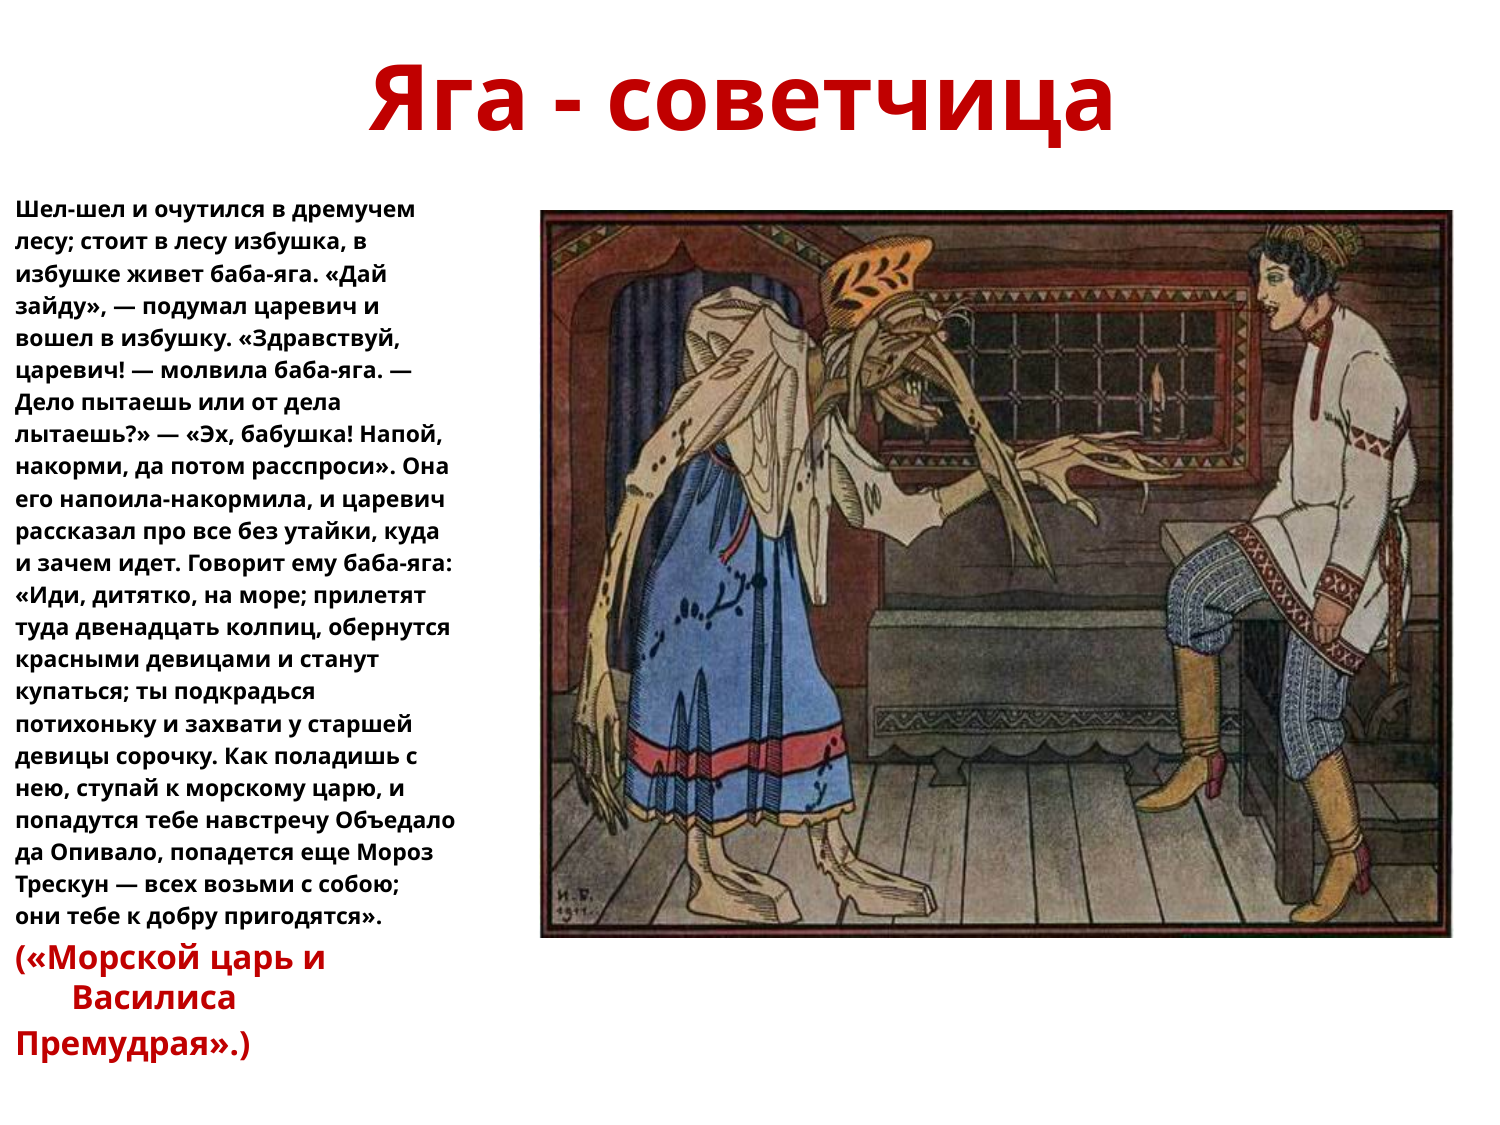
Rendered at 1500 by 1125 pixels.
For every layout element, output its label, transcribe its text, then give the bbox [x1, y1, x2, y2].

picture [538, 210, 1454, 938]
list Шел-шел и очутился в дремучем лесу; стоит в лесу избушка, в избушке живет баба-яга. «Дай зайду», — подумал царевич и вошел в избушку. «Здравствуй, царевич! — молвила баба-яга. — Дело пытаешь или от дела лытаешь?» — «Эх, бабушка! Напой, накорми, да потом расспроси». Она его напоила-накормила, и царевич рассказал про все без утайки, куда и зачем идет. Говорит ему баба-яга: «Иди, дитятко, на море; прилетят туда двенадцать колпиц, обернутся красными девицами и станут купаться; ты подкрадься потихоньку и захвати у старшей девицы сорочку. Как поладишь с нею, ступай к морскому царю, и попадутся тебе навстречу Объедало да Опивало, попадется еще Мороз Трескун — всех возьми с собою; они тебе к добру пригодятся». («Морской царь и Василиса Премудрая».) [0, 187, 516, 1125]
title Яга - советчица [70, 0, 1418, 188]
